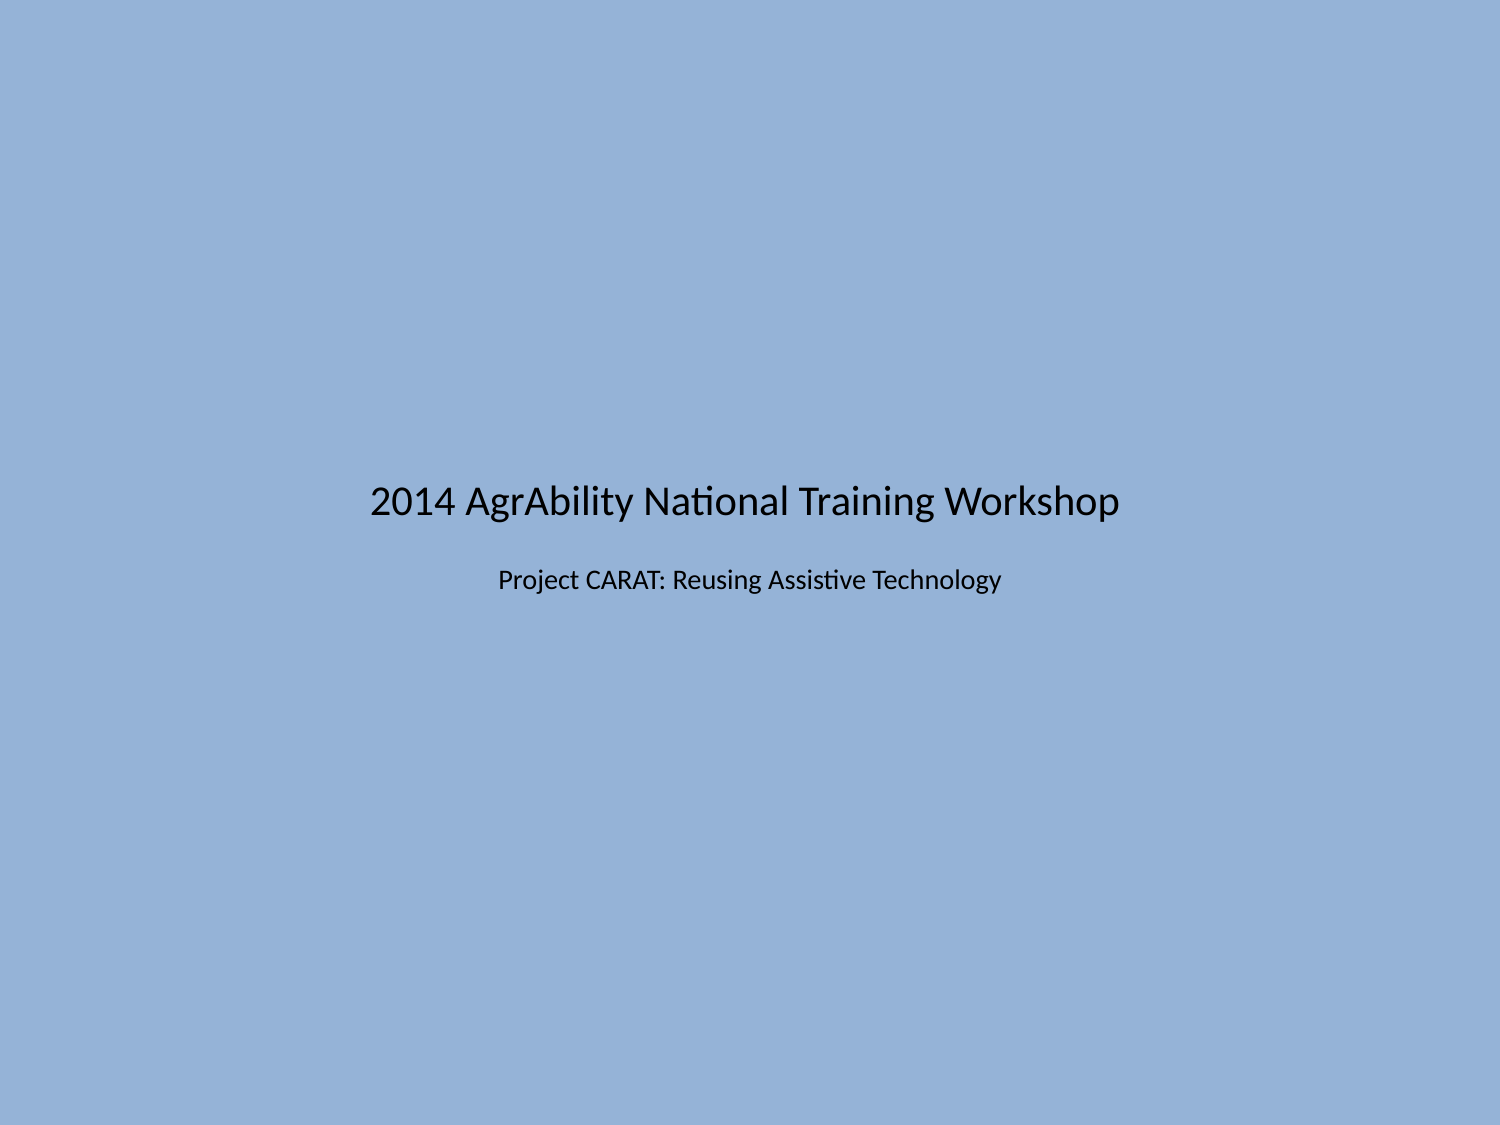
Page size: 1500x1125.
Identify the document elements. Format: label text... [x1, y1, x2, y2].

title 2014 AgrAbility National Training Workshop Project CARAT: Reusing Assistive Technology [112, 425, 1388, 667]
